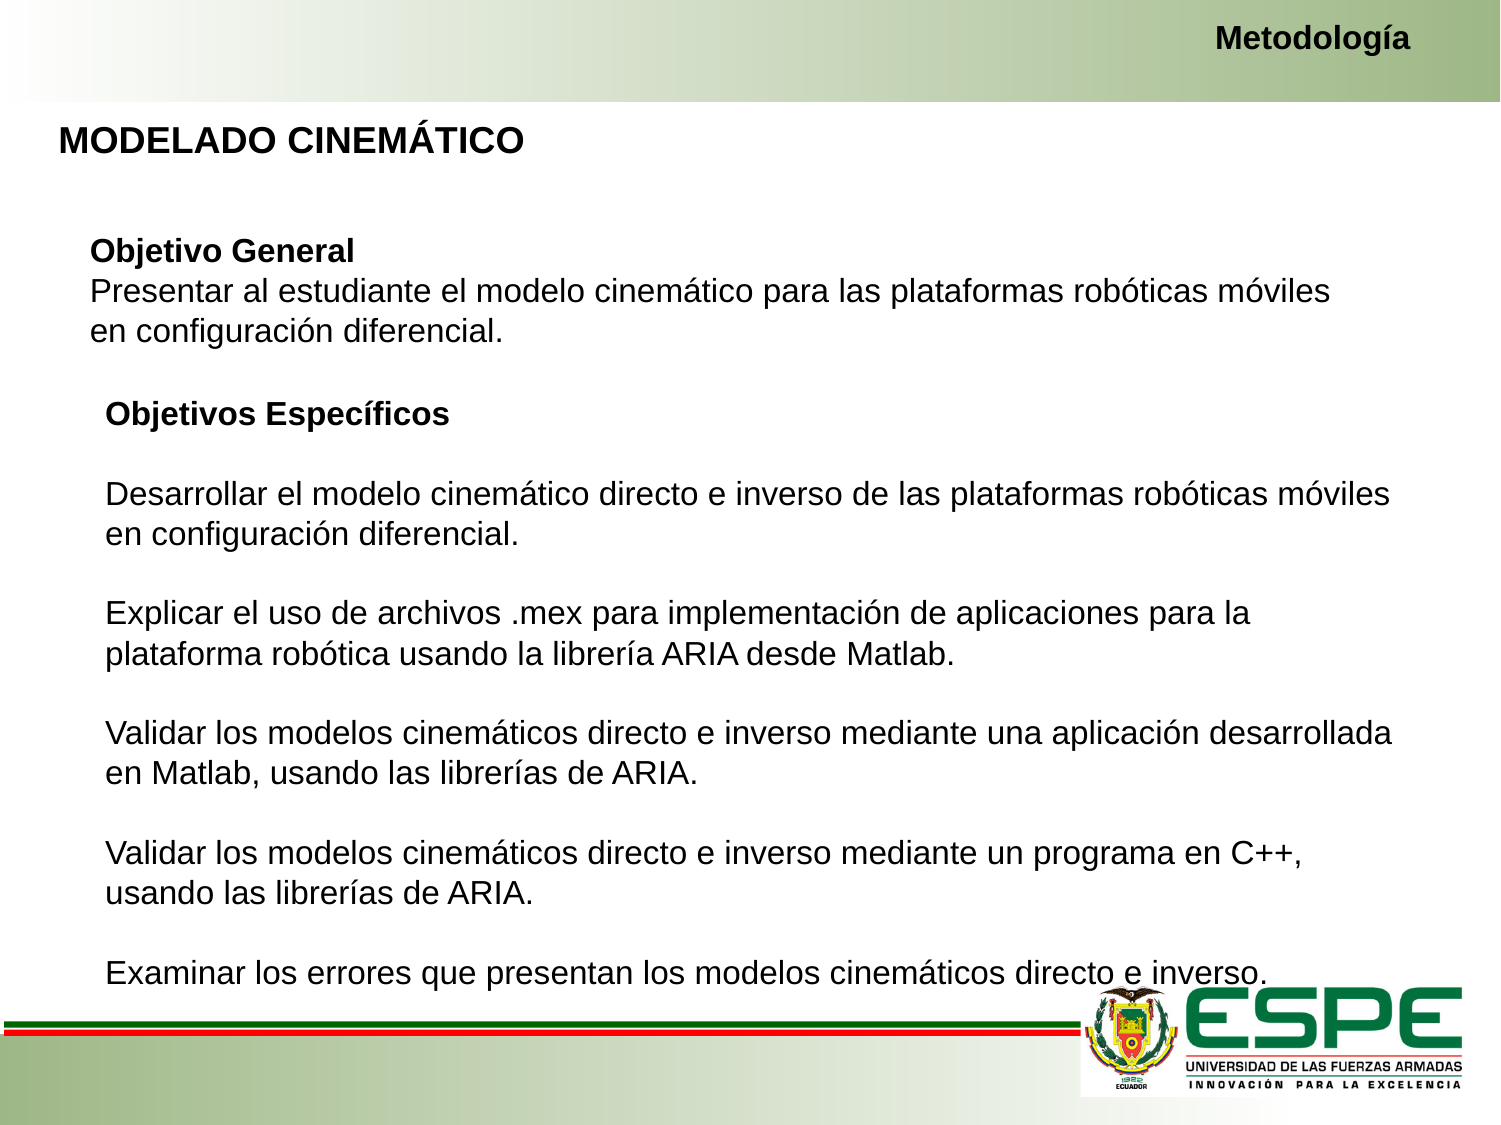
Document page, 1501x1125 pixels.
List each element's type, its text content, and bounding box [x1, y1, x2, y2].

text_box MODELADO CINEMÁTICO [43, 108, 74, 168]
text_box Objetivos Específicos Desarrollar el modelo cinemático directo e inverso de las plataformas robóticas móviles en configuración diferencial. Explicar el uso de archivos .mex para implementación de aplicaciones para la plataforma robótica usando la librería ARIA desde Matlab. Validar los modelos cinemáticos directo e inverso mediante una aplicación desarrollada en Matlab, usando las librerías de ARIA. Validar los modelos cinemáticos directo e inverso mediante un programa en C++, usando las librerías de ARIA. Examinar los errores que presentan los modelos cinemáticos directo e inverso. [90, 384, 1410, 999]
text_box Metodología [74, 8, 1426, 197]
text_box Objetivo General Presentar al estudiante el modelo cinemático para las plataformas robóticas móviles en configuración diferencial. [75, 222, 1373, 357]
picture [1080, 975, 1483, 1098]
